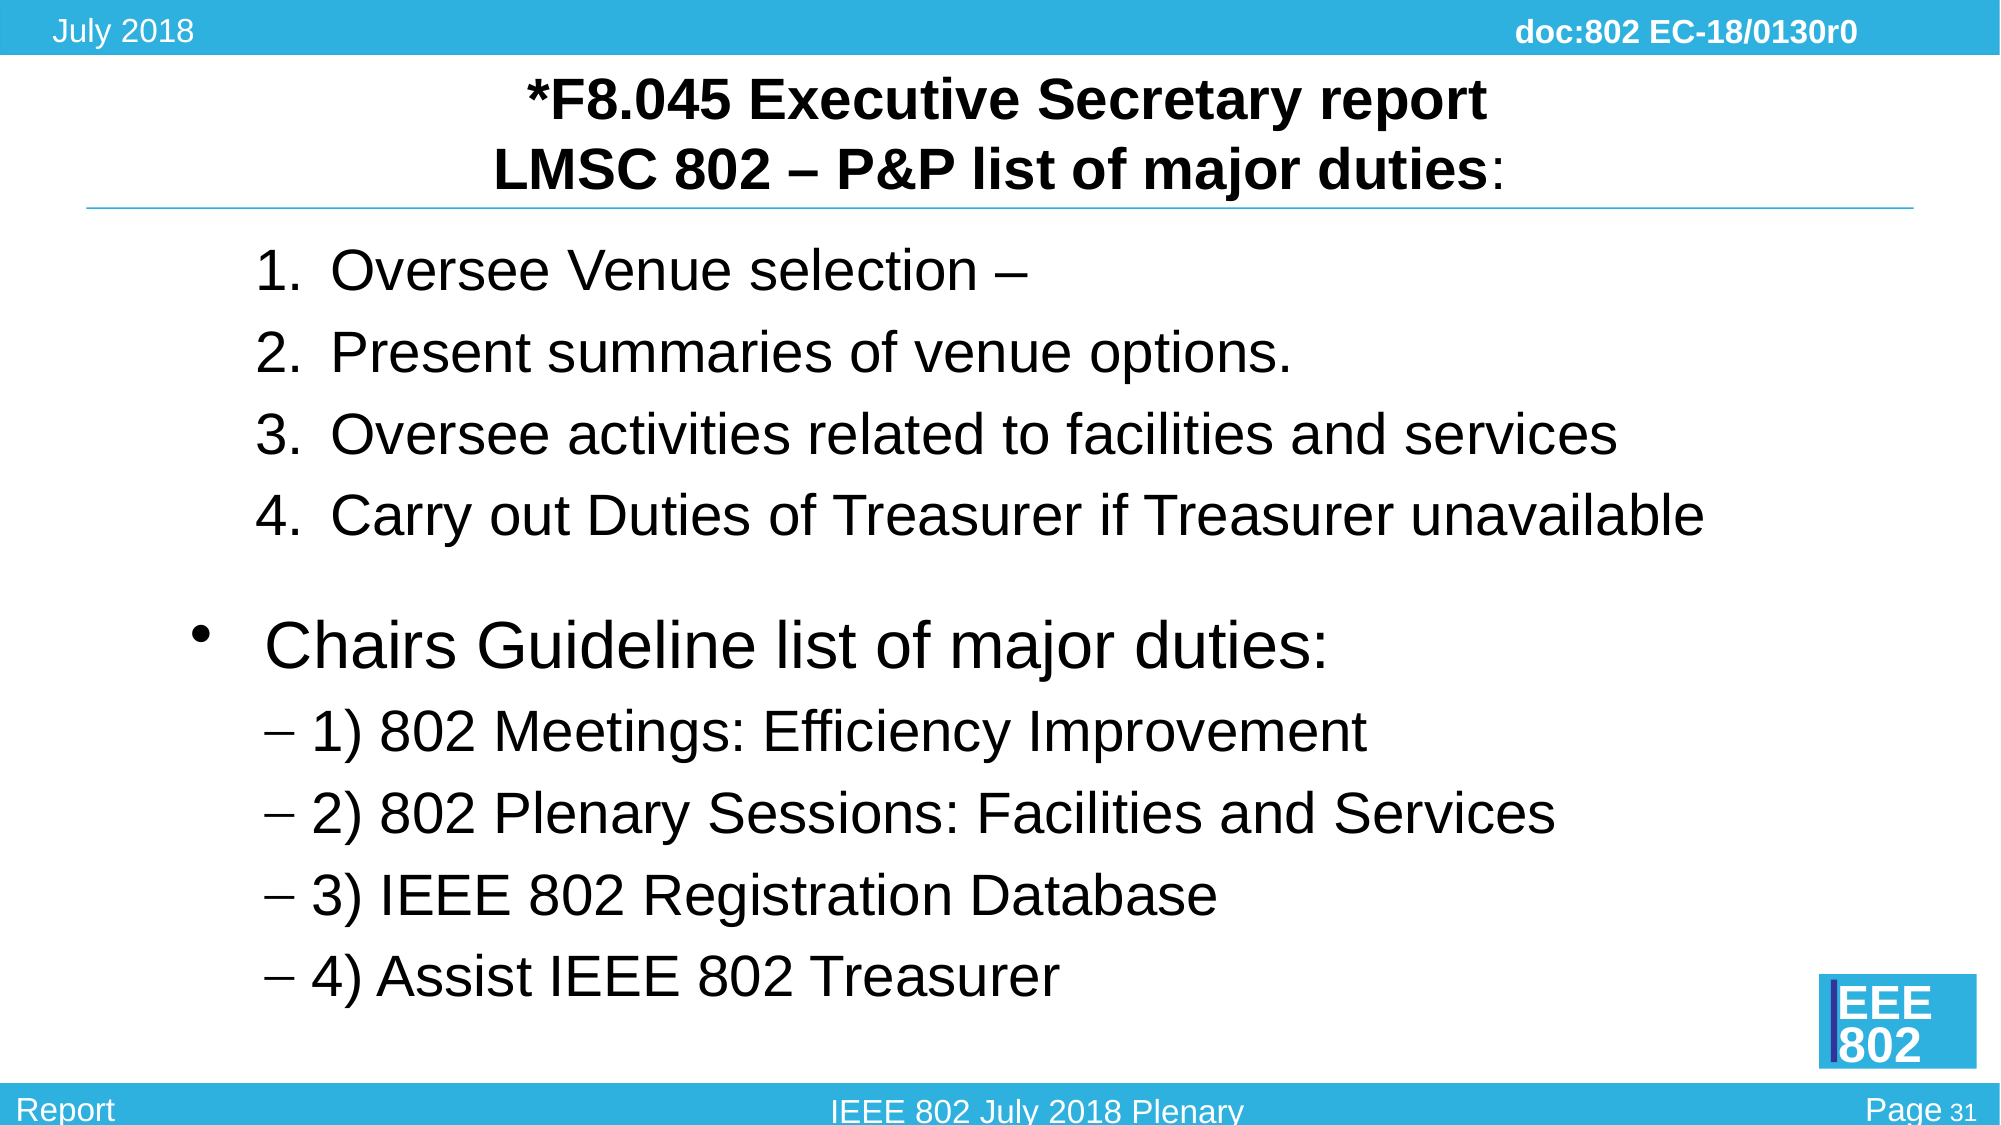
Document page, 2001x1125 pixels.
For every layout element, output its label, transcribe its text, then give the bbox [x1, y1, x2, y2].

list Oversee Venue selection – Present summaries of venue options. Oversee activities related to facilities and services Carry out Duties of Treasurer if Treasurer unavailable Chairs Guideline list of major duties: 1) 802 Meetings: Efficiency Improvement 2) 802 Plenary Sessions: Facilities and Services 3) IEEE 802 Registration Database 4) Assist IEEE 802 Treasurer [174, 224, 1813, 1063]
title *F8.045 Executive Secretary report LMSC 802 – P&P list of major duties: [99, 66, 1900, 197]
